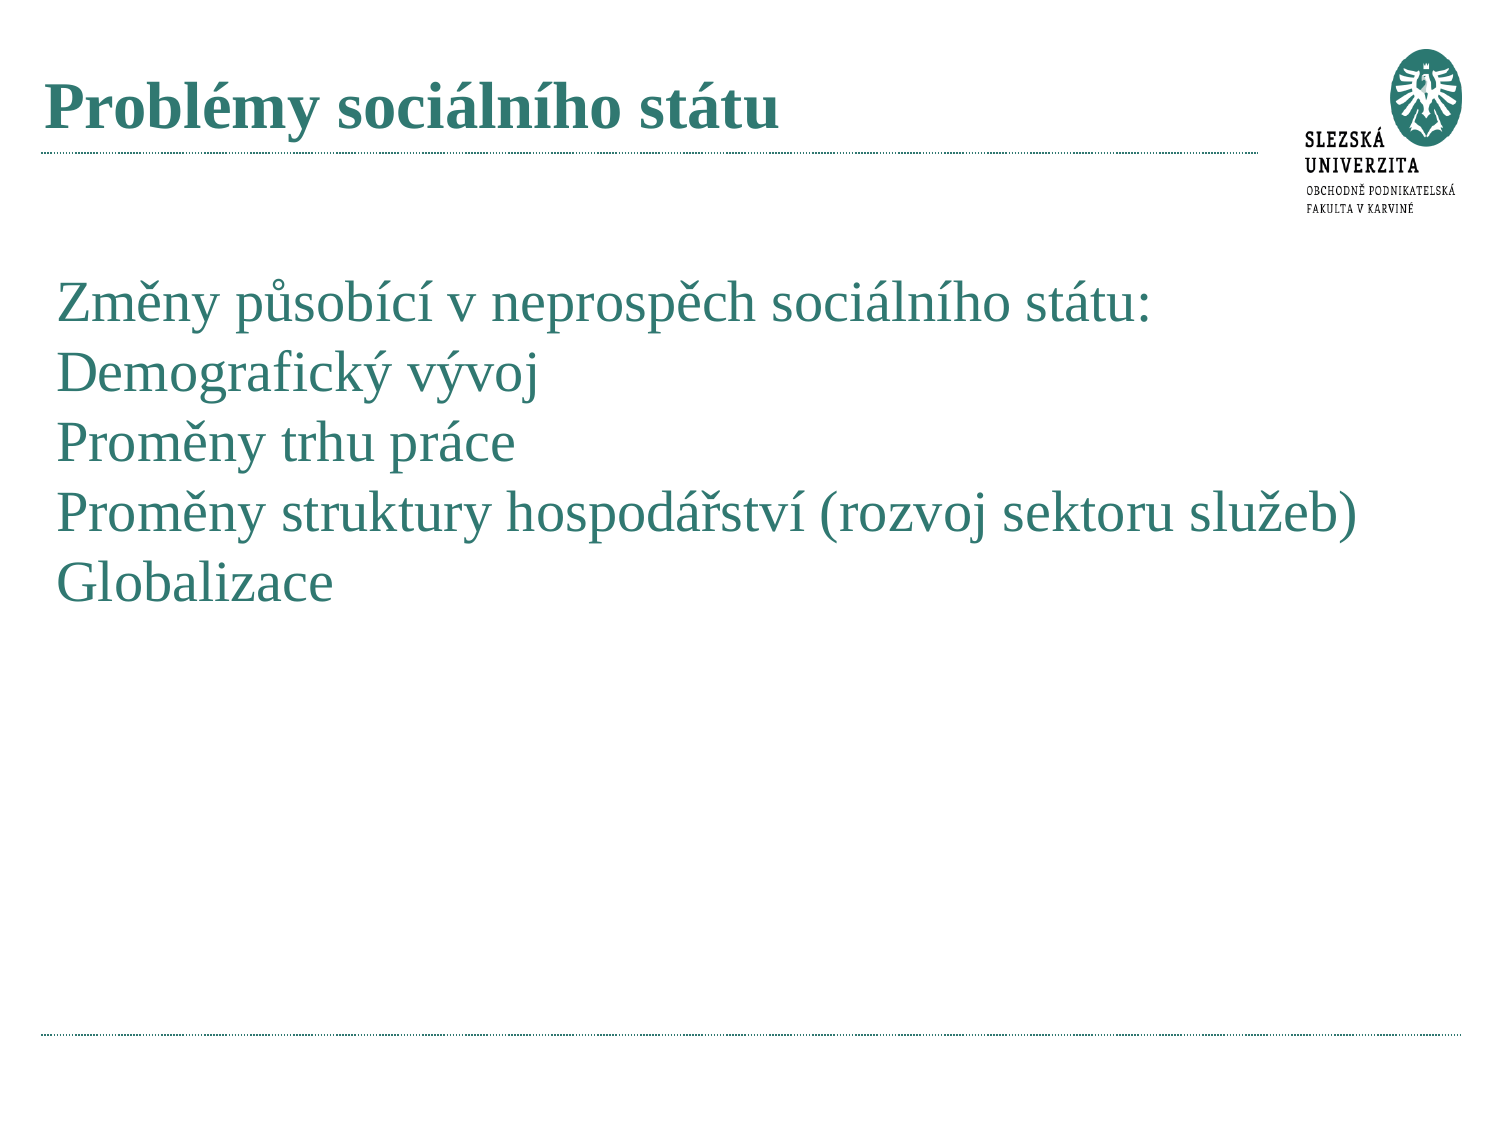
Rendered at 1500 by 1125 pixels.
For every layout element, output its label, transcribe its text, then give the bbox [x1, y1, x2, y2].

list Změny působící v neprospěch sociálního státu: Demografický vývoj Proměny trhu práce Proměny struktury hospodářství (rozvoj sektoru služeb) Globalizace [41, 255, 1400, 941]
picture [1305, 49, 1462, 213]
title Problémy sociálního státu [29, 54, 1282, 161]
